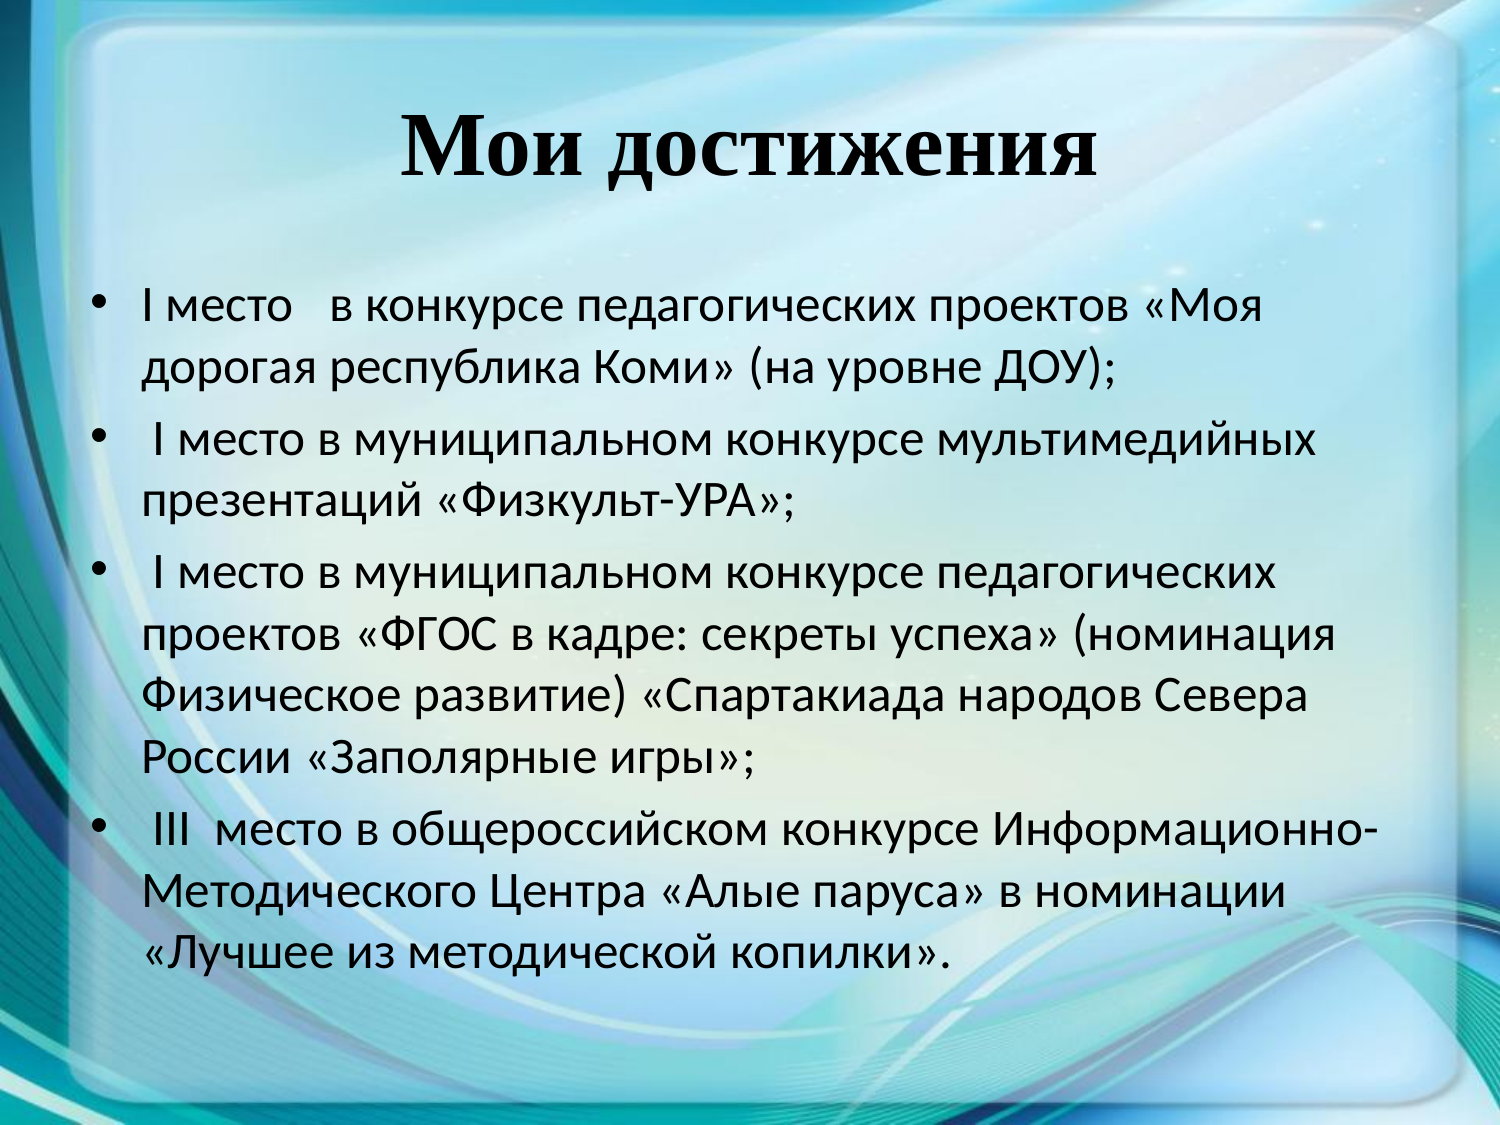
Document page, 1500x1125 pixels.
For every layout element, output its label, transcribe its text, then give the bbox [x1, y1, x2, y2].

list I место в конкурсе педагогических проектов «Моя дорогая республика Коми» (на уровне ДОУ); I место в муниципальном конкурсе мультимедийных презентаций «Физкульт-УРА»; I место в муниципальном конкурсе педагогических проектов «ФГОС в кадре: секреты успеха» (номинация Физическое развитие) «Спартакиада народов Севера России «Заполярные игры»; III место в общероссийском конкурсе Информационно-Методического Центра «Алые паруса» в номинации «Лучшее из методической копилки». [75, 262, 1425, 1005]
title Мои достижения [75, 45, 1425, 233]
picture [0, 0, 1500, 1125]
